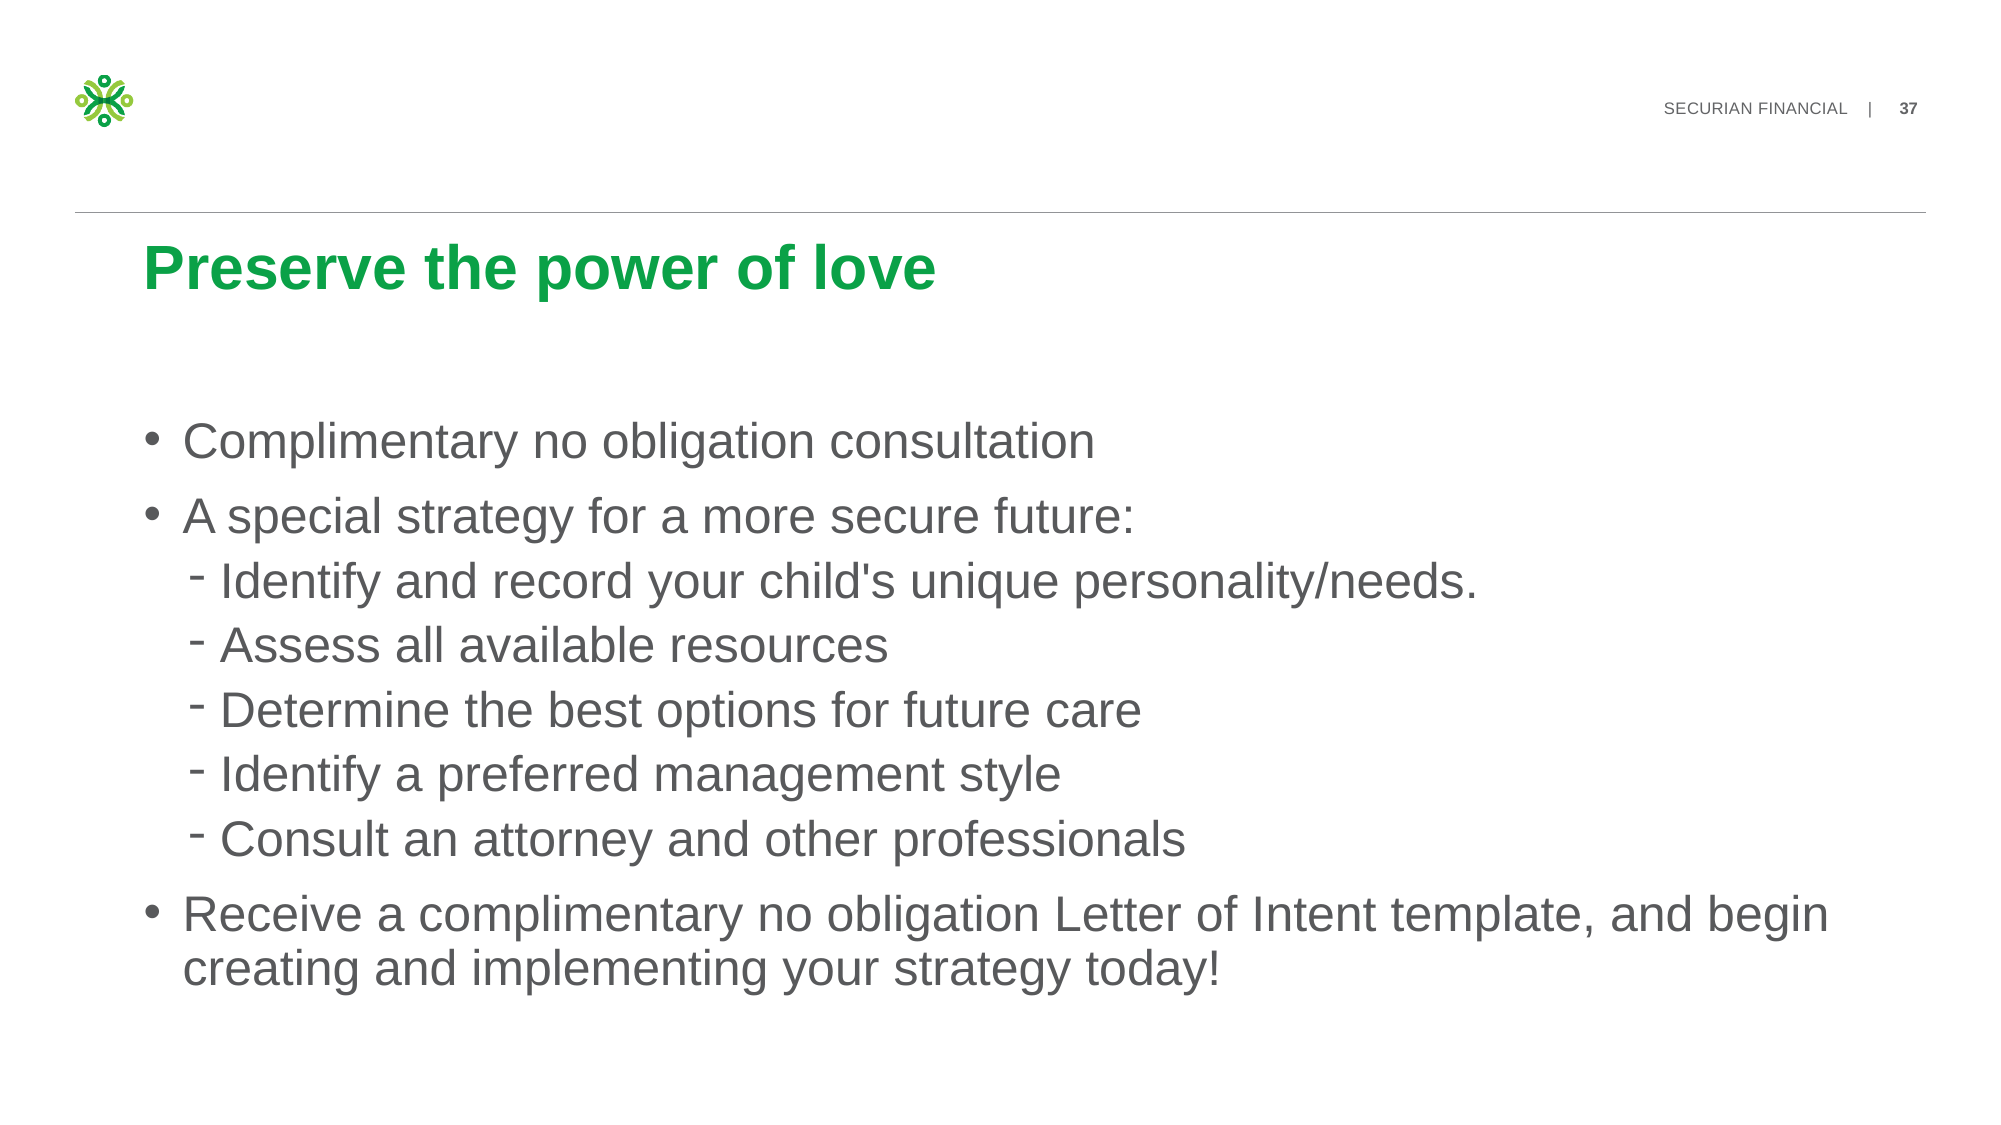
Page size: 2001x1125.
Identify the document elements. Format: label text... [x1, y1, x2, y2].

picture [75, 75, 138, 130]
title Preserve the power of love [143, 237, 1844, 395]
list Complimentary no obligation consultation A special strategy for a more secure future: Identify and record your child's unique personality/needs. Assess all available resources Determine the best options for future care Identify a preferred management style Consult an attorney and other professionals Receive a complimentary no obligation Letter of Intent template, and begin creating and implementing your strategy today! [143, 414, 1844, 862]
